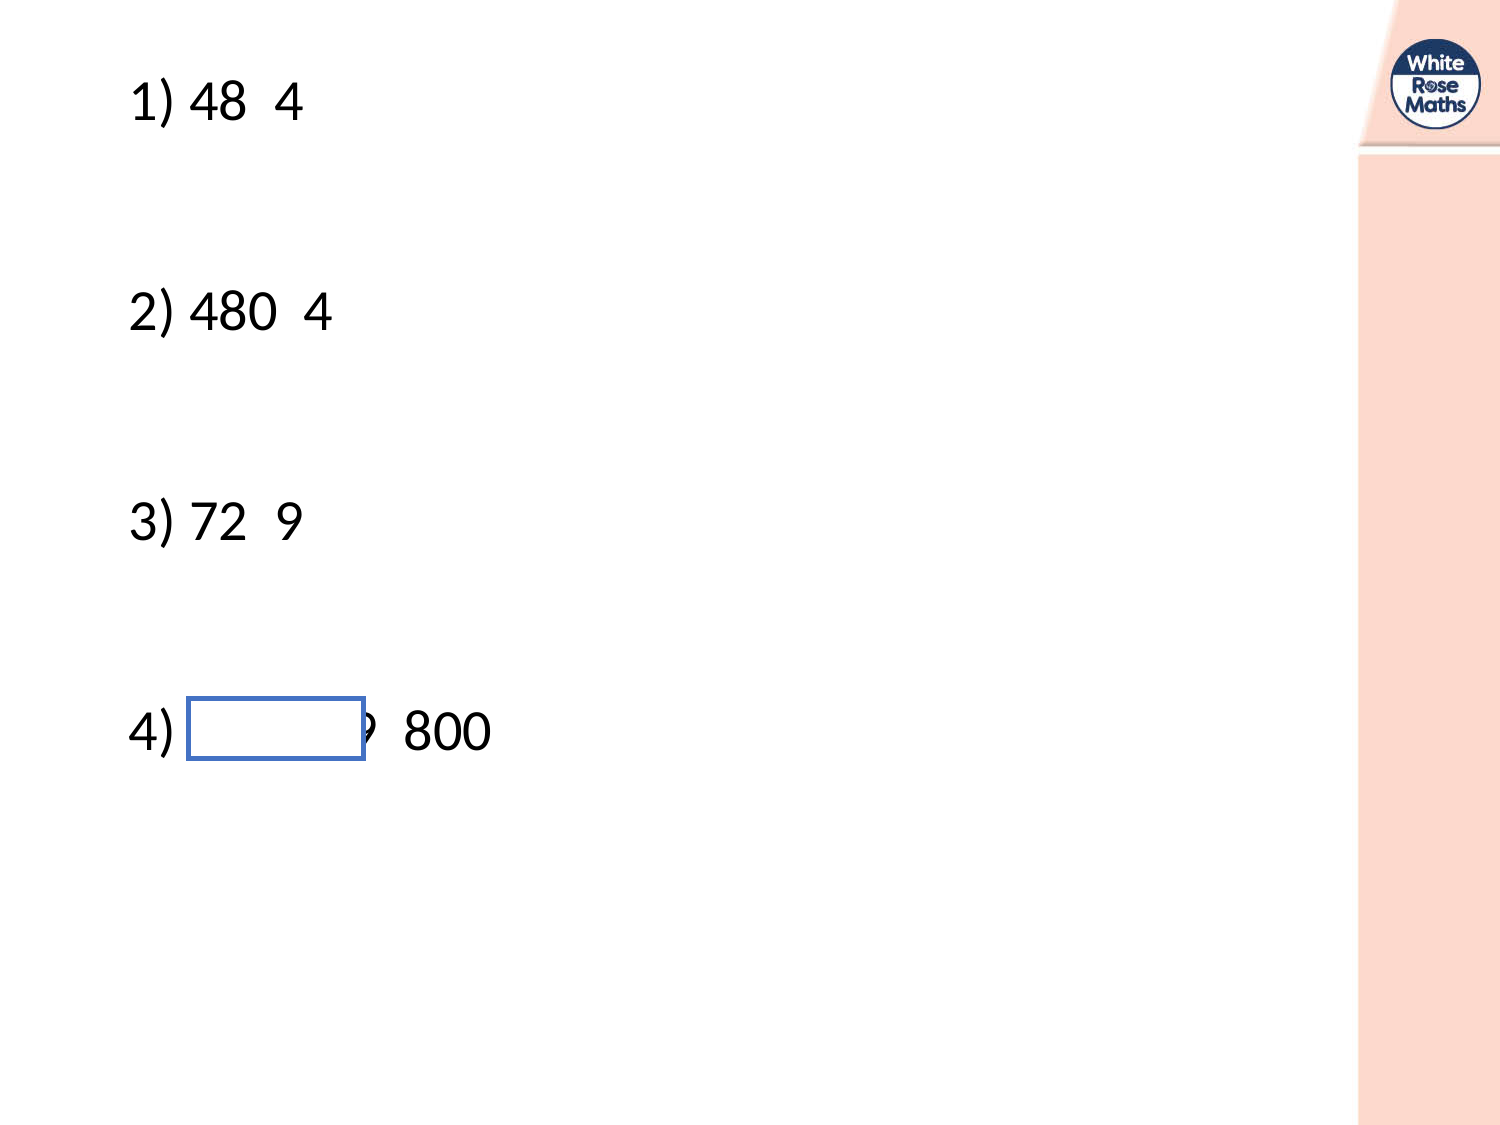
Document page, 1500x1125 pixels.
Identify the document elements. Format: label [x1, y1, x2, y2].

picture [0, 0, 1500, 1125]
text_box [187, 697, 365, 759]
